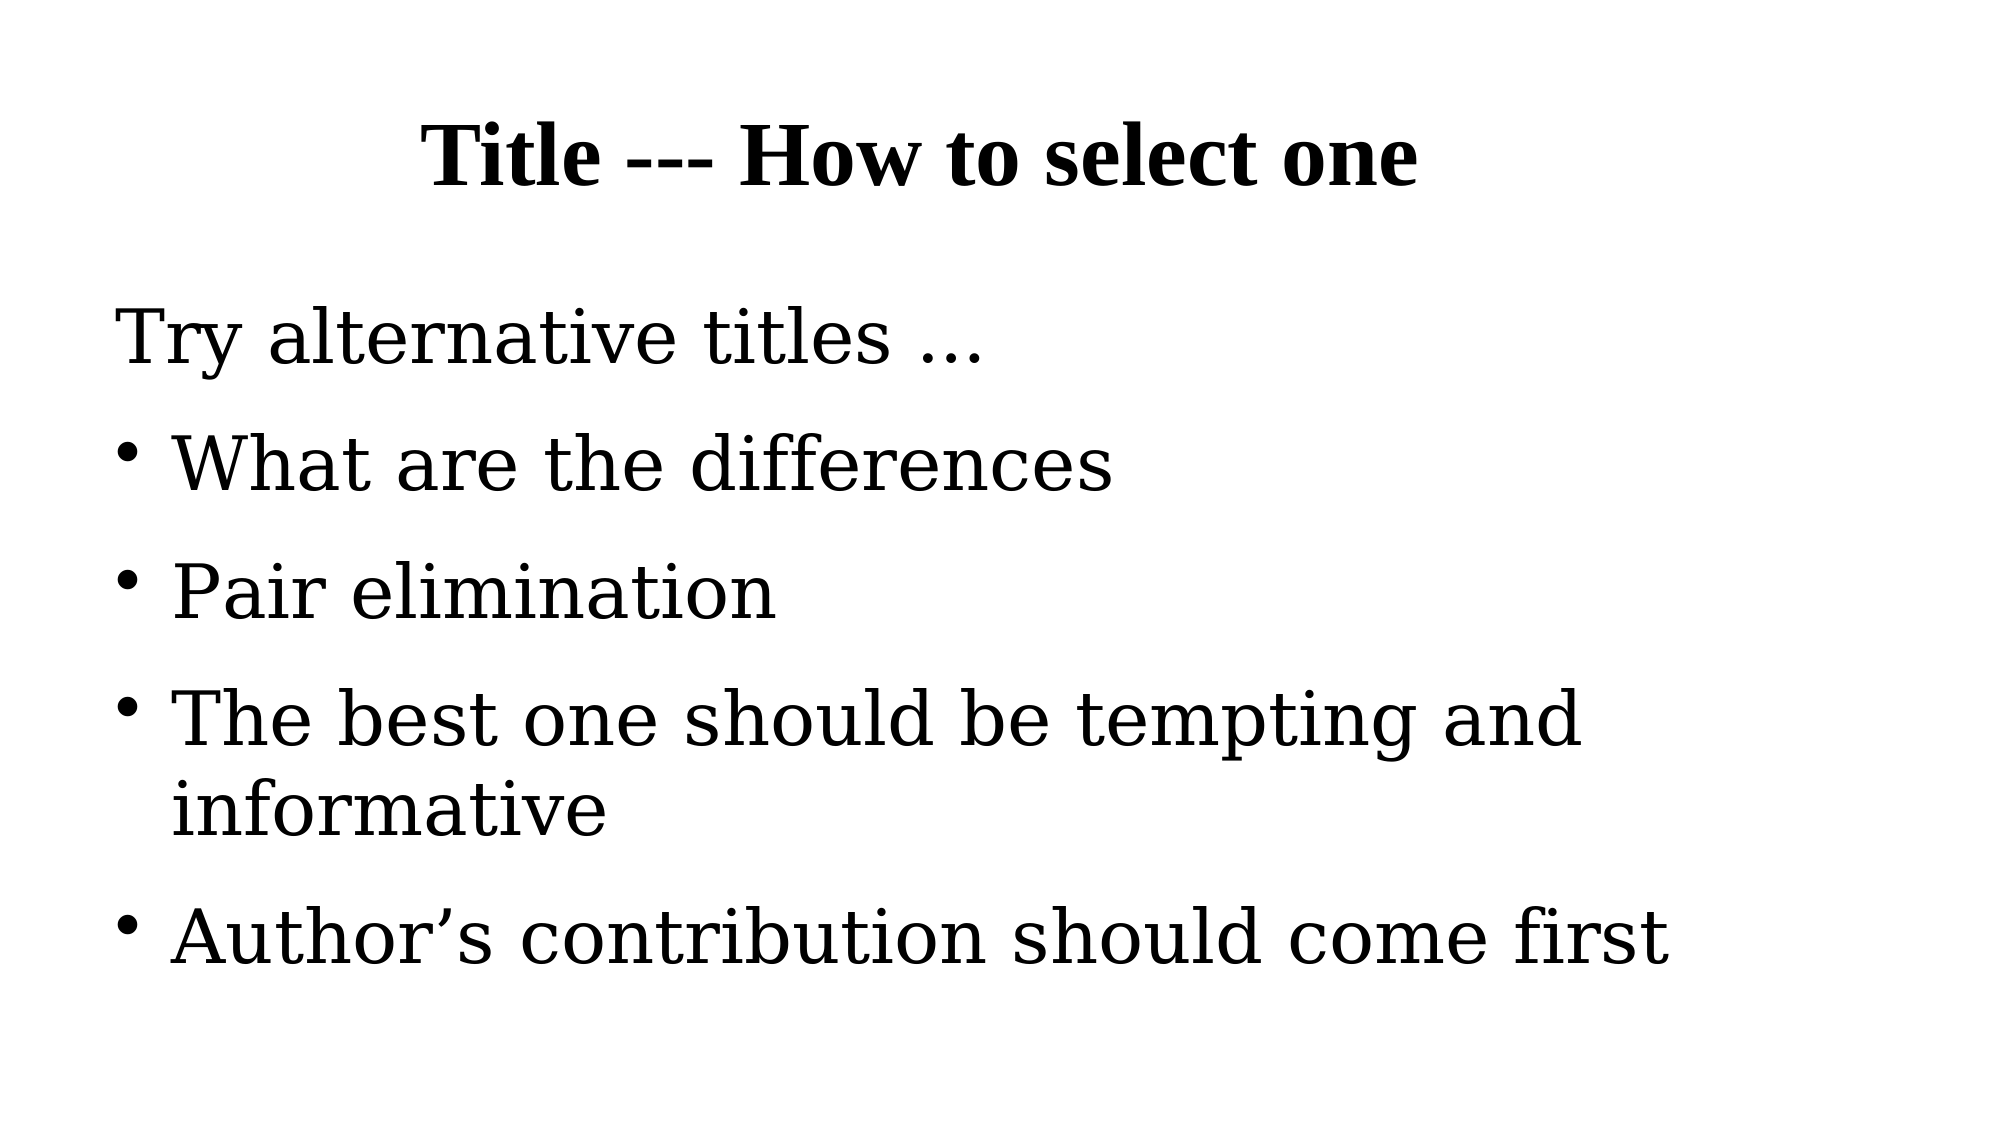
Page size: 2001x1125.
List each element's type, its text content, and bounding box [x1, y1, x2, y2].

text_box Try alternative titles … What are the differences Pair elimination The best one should be tempting and informative Author’s contribution should come first [100, 280, 1817, 953]
text_box Title --- How to select one [256, 55, 1607, 243]
